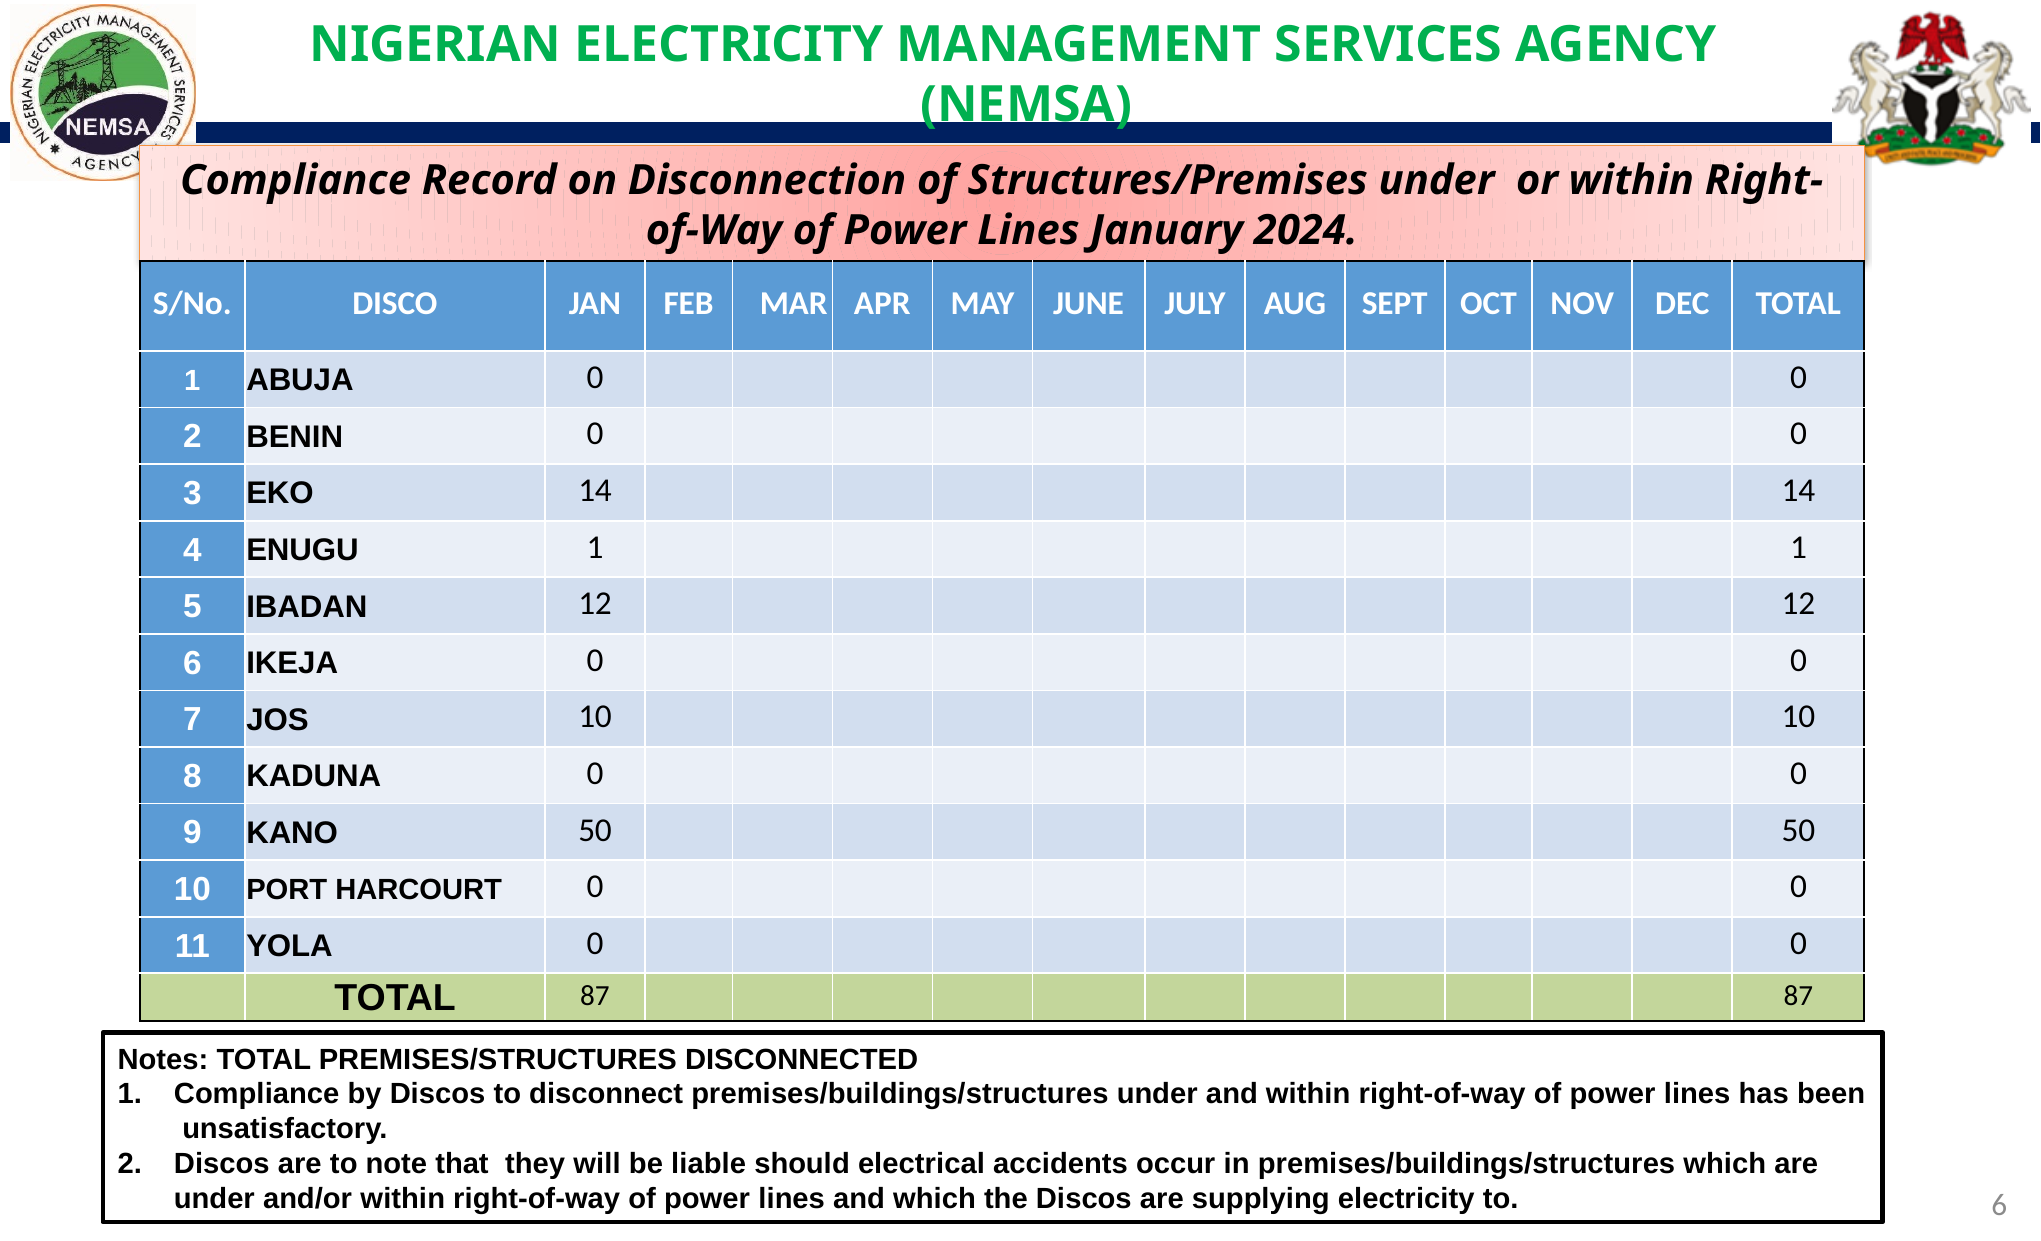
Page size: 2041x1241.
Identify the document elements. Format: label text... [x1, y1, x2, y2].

table_header AUG [1246, 262, 1344, 350]
table_cell [733, 352, 832, 407]
table_cell [1246, 861, 1344, 916]
table_cell 10 [141, 861, 244, 916]
table_cell [1246, 635, 1344, 690]
table_cell [1533, 918, 1631, 972]
table_header OCT [1446, 262, 1531, 350]
table_cell [646, 918, 732, 972]
table_cell [1446, 635, 1531, 690]
table_cell [1246, 578, 1344, 633]
table_cell [1533, 465, 1631, 520]
table_cell 10 [1733, 691, 1863, 746]
table_cell [1033, 804, 1144, 859]
table_cell [1633, 918, 1731, 972]
table_cell [1146, 352, 1244, 407]
table_cell 0 [546, 408, 644, 463]
table_cell [646, 861, 732, 916]
table_cell [1146, 804, 1244, 859]
table_cell [1446, 974, 1531, 1020]
table_cell [1033, 748, 1144, 803]
table_cell [1533, 352, 1631, 407]
table_cell [1446, 918, 1531, 972]
table_cell [1633, 748, 1731, 803]
table_cell [1446, 578, 1531, 633]
table_cell [1446, 408, 1531, 463]
table_cell 10 [546, 691, 644, 746]
table_cell [1346, 804, 1444, 859]
table_cell [733, 408, 832, 463]
table_cell [733, 465, 832, 520]
table_cell 0 [1733, 408, 1863, 463]
table_cell [1246, 804, 1344, 859]
table_cell [1246, 918, 1344, 972]
table_cell 1 [1733, 522, 1863, 576]
table_cell ENUGU [246, 522, 544, 576]
table_cell [933, 748, 1032, 803]
table_cell [1533, 974, 1631, 1020]
table_cell [933, 352, 1032, 407]
table_cell [1146, 861, 1244, 916]
table_cell [1146, 578, 1244, 633]
text_box NIGERIAN ELECTRICITY MANAGEMENT SERVICES AGENCY (NEMSA) [197, 4, 1826, 131]
table_cell [1346, 691, 1444, 746]
table_cell [733, 691, 832, 746]
table_cell [646, 804, 732, 859]
table_cell [1633, 465, 1731, 520]
table_cell EKO [246, 465, 544, 520]
table_cell [1446, 465, 1531, 520]
table_cell [1146, 691, 1244, 746]
table_cell 5 [141, 578, 244, 633]
table_header TOTAL [1733, 262, 1863, 350]
table_cell [933, 918, 1032, 972]
table_cell [1446, 522, 1531, 576]
table_cell [1346, 408, 1444, 463]
table_cell 11 [141, 918, 244, 972]
table_cell PORT HARCOURT [246, 861, 544, 916]
table_cell [833, 522, 932, 576]
table_cell 0 [546, 748, 644, 803]
table_cell [1033, 974, 1144, 1020]
table_cell [646, 465, 732, 520]
table_header NOV [1533, 262, 1631, 350]
table_cell [933, 522, 1032, 576]
table_cell KANO [246, 804, 544, 859]
table_cell BENIN [246, 408, 544, 463]
table_cell [1146, 465, 1244, 520]
table_cell [733, 861, 832, 916]
table_cell [1533, 861, 1631, 916]
table_cell [1033, 578, 1144, 633]
table_cell [1146, 974, 1244, 1020]
picture [1831, 0, 2031, 179]
table_cell 87 [546, 974, 644, 1020]
table_header JAN [546, 262, 644, 350]
table_cell [833, 408, 932, 463]
table_cell JOS [246, 691, 544, 746]
table_cell [1346, 918, 1444, 972]
table_cell [1033, 635, 1144, 690]
table_header MAY [933, 262, 1032, 350]
text_box 6 [1617, 1169, 2026, 1236]
table_cell [733, 635, 832, 690]
table_cell [1033, 918, 1144, 972]
table_cell [1246, 465, 1344, 520]
table_cell IKEJA [246, 635, 544, 690]
table_cell [1246, 748, 1344, 803]
table_cell 12 [1733, 578, 1863, 633]
table_cell 0 [1733, 352, 1863, 407]
table_cell [1246, 522, 1344, 576]
table_cell [1346, 578, 1444, 633]
table_cell [833, 635, 932, 690]
table_cell [833, 861, 932, 916]
table_cell [1533, 408, 1631, 463]
table_cell [1246, 352, 1344, 407]
text_box Compliance Record on Disconnection of Structures/Premises under or within Right-of-Way of Power Lines January 2024. [139, 145, 1865, 260]
table_cell [833, 352, 932, 407]
table_cell [1033, 465, 1144, 520]
table_cell [646, 352, 732, 407]
table_header SEPT [1346, 262, 1444, 350]
table_cell [833, 691, 932, 746]
table_cell ABUJA [246, 352, 544, 407]
table_cell [1146, 748, 1244, 803]
table_cell [733, 918, 832, 972]
table_cell 0 [1733, 861, 1863, 916]
table_header DISCO [246, 262, 544, 350]
table_cell [1146, 408, 1244, 463]
table_cell [1346, 974, 1444, 1020]
table_header APR [833, 262, 932, 350]
table_cell [1346, 861, 1444, 916]
table_cell [1633, 691, 1731, 746]
table_cell [733, 578, 832, 633]
table_header FEB [646, 262, 732, 350]
table_cell [733, 804, 832, 859]
table_cell [1346, 748, 1444, 803]
table_cell 50 [1733, 804, 1863, 859]
table_cell 87 [1733, 974, 1863, 1020]
table_cell [1633, 635, 1731, 690]
table_cell [1446, 861, 1531, 916]
table_cell [1346, 352, 1444, 407]
picture [10, 4, 196, 182]
table_cell 1 [546, 522, 644, 576]
table_cell 14 [546, 465, 644, 520]
table_cell [1633, 804, 1731, 859]
table_cell [1146, 918, 1244, 972]
table_cell [933, 578, 1032, 633]
table_cell 0 [1733, 635, 1863, 690]
table_cell [646, 408, 732, 463]
table_cell [833, 804, 932, 859]
table_cell YOLA [246, 918, 544, 972]
table_cell 0 [546, 861, 644, 916]
table_header MAR [733, 262, 832, 350]
table_cell [1033, 352, 1144, 407]
table_cell 0 [546, 635, 644, 690]
table_cell 0 [1733, 748, 1863, 803]
table_cell [833, 748, 932, 803]
text_box Notes: TOTAL PREMISES/STRUCTURES DISCONNECTED Compliance by Discos to disconnect premises/buildings/structures under and within right-of-way of power lines has been unsatisfactory. Discos are to note that they will be liable should electrical accidents occur in premises/buildings/structures which are under and/or within right-of-way of power lines and which the Discos are supplying electricity to. [102, 1032, 1883, 1223]
table_header S/No. [141, 262, 244, 350]
table_cell [1246, 974, 1344, 1020]
table_cell [1033, 691, 1144, 746]
table_cell [1033, 522, 1144, 576]
table_cell [1633, 974, 1731, 1020]
table_cell [733, 522, 832, 576]
table_cell [1633, 522, 1731, 576]
table_cell [1633, 352, 1731, 407]
table_cell [1033, 408, 1144, 463]
table_cell 9 [141, 804, 244, 859]
table_cell 12 [546, 578, 644, 633]
table_header JUNE [1033, 262, 1144, 350]
table_cell [933, 691, 1032, 746]
table_cell [833, 974, 932, 1020]
table_cell 8 [141, 748, 244, 803]
table_cell [933, 408, 1032, 463]
table_cell 0 [546, 918, 644, 972]
table_cell IBADAN [246, 578, 544, 633]
table_cell [933, 635, 1032, 690]
table_cell [646, 691, 732, 746]
table_cell [1033, 861, 1144, 916]
table_cell [646, 974, 732, 1020]
table_cell [1146, 635, 1244, 690]
table_cell [933, 465, 1032, 520]
table_cell [1446, 352, 1531, 407]
table_cell [933, 861, 1032, 916]
table_cell 4 [141, 522, 244, 576]
table_cell [1533, 635, 1631, 690]
table_cell [1146, 522, 1244, 576]
table_cell 6 [141, 635, 244, 690]
table_cell KADUNA [246, 748, 544, 803]
table_cell [1446, 748, 1531, 803]
table_cell [1346, 635, 1444, 690]
table_cell [833, 578, 932, 633]
table_cell [1633, 578, 1731, 633]
table_cell [1533, 578, 1631, 633]
table_cell [1446, 691, 1531, 746]
table_cell [1633, 408, 1731, 463]
table_cell 14 [1733, 465, 1863, 520]
table_header DEC [1633, 262, 1731, 350]
table_cell 0 [1733, 918, 1863, 972]
table_cell 3 [141, 465, 244, 520]
table_cell [1533, 522, 1631, 576]
table_cell [1246, 691, 1344, 746]
table_cell [1633, 861, 1731, 916]
table_cell [833, 465, 932, 520]
table_cell [646, 748, 732, 803]
table_cell [141, 974, 244, 1020]
table_cell [1533, 804, 1631, 859]
table_cell [1446, 804, 1531, 859]
table_cell TOTAL [246, 974, 544, 1020]
table_cell [1533, 691, 1631, 746]
table_cell [933, 974, 1032, 1020]
table_header JULY [1146, 262, 1244, 350]
table_cell 0 [546, 352, 644, 407]
table_cell [733, 974, 832, 1020]
table_cell [646, 522, 732, 576]
table_cell 50 [546, 804, 644, 859]
table_cell [933, 804, 1032, 859]
table_cell [646, 635, 732, 690]
table_cell 7 [141, 691, 244, 746]
table_cell [1246, 408, 1344, 463]
table_cell [1346, 522, 1444, 576]
table_cell 1 [141, 352, 244, 407]
table_cell [833, 918, 932, 972]
table_cell [1533, 748, 1631, 803]
table_cell 2 [141, 408, 244, 463]
table_cell [646, 578, 732, 633]
table_cell [733, 748, 832, 803]
table_cell [1346, 465, 1444, 520]
